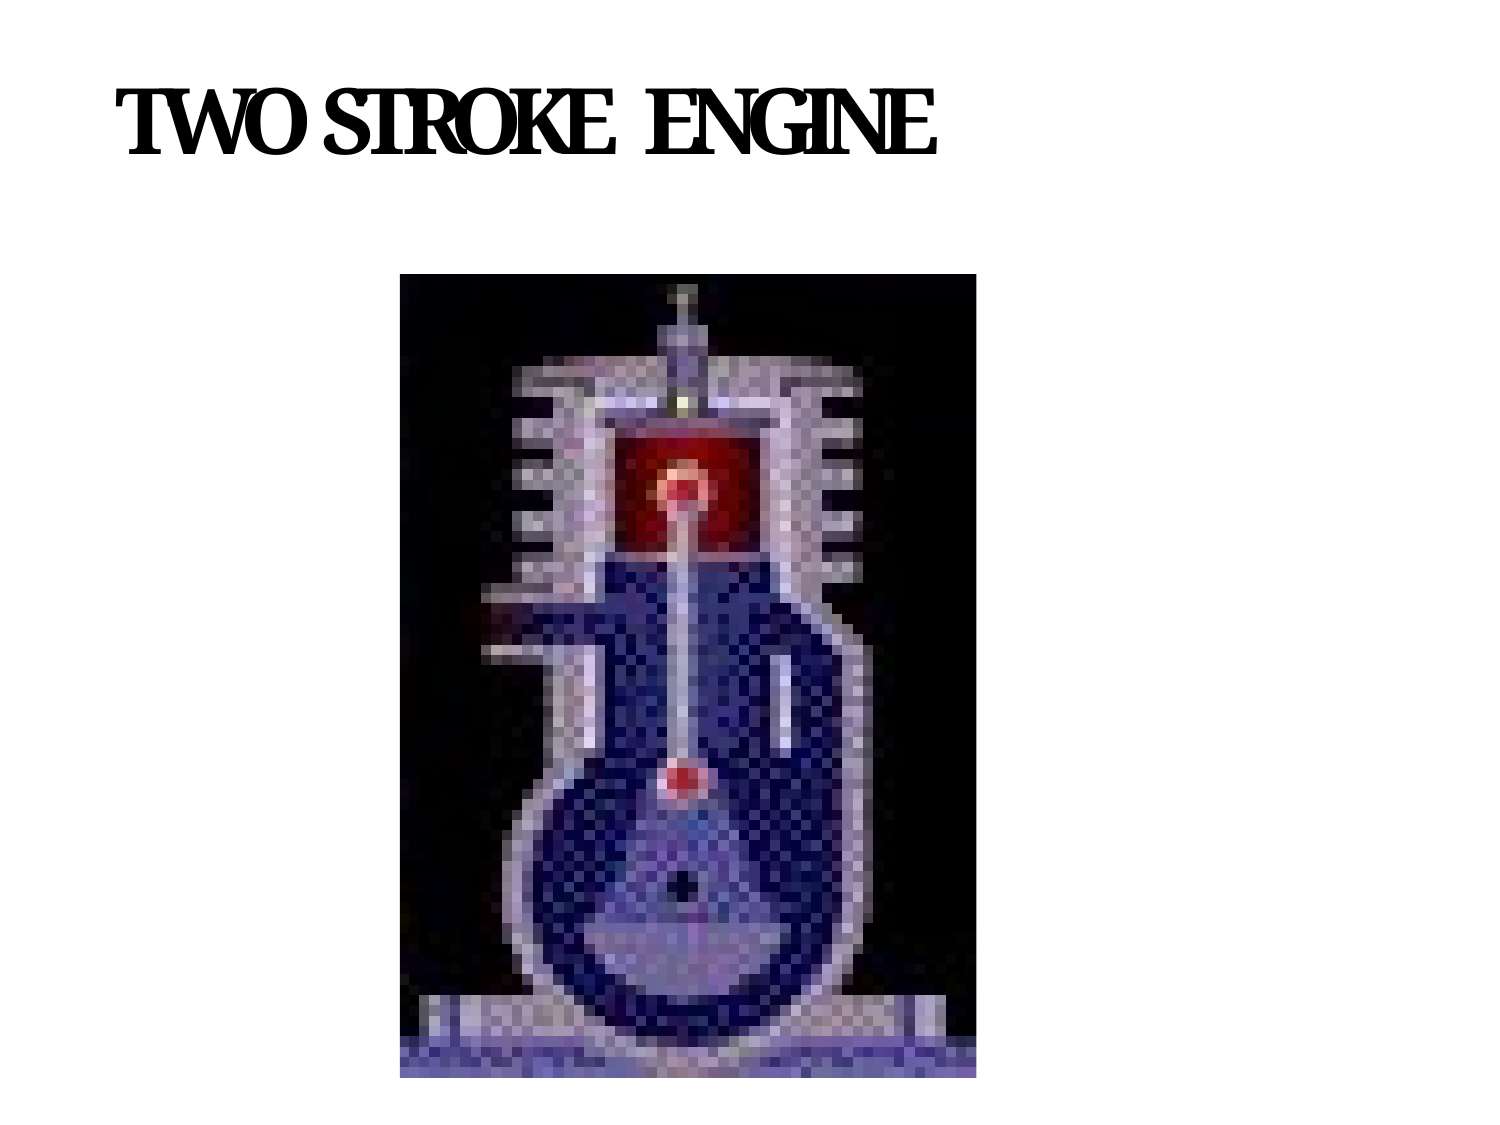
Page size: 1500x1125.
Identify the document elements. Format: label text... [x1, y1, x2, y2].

title TWO STROKE ENGINE [113, 21, 981, 212]
text_box [399, 274, 977, 1079]
